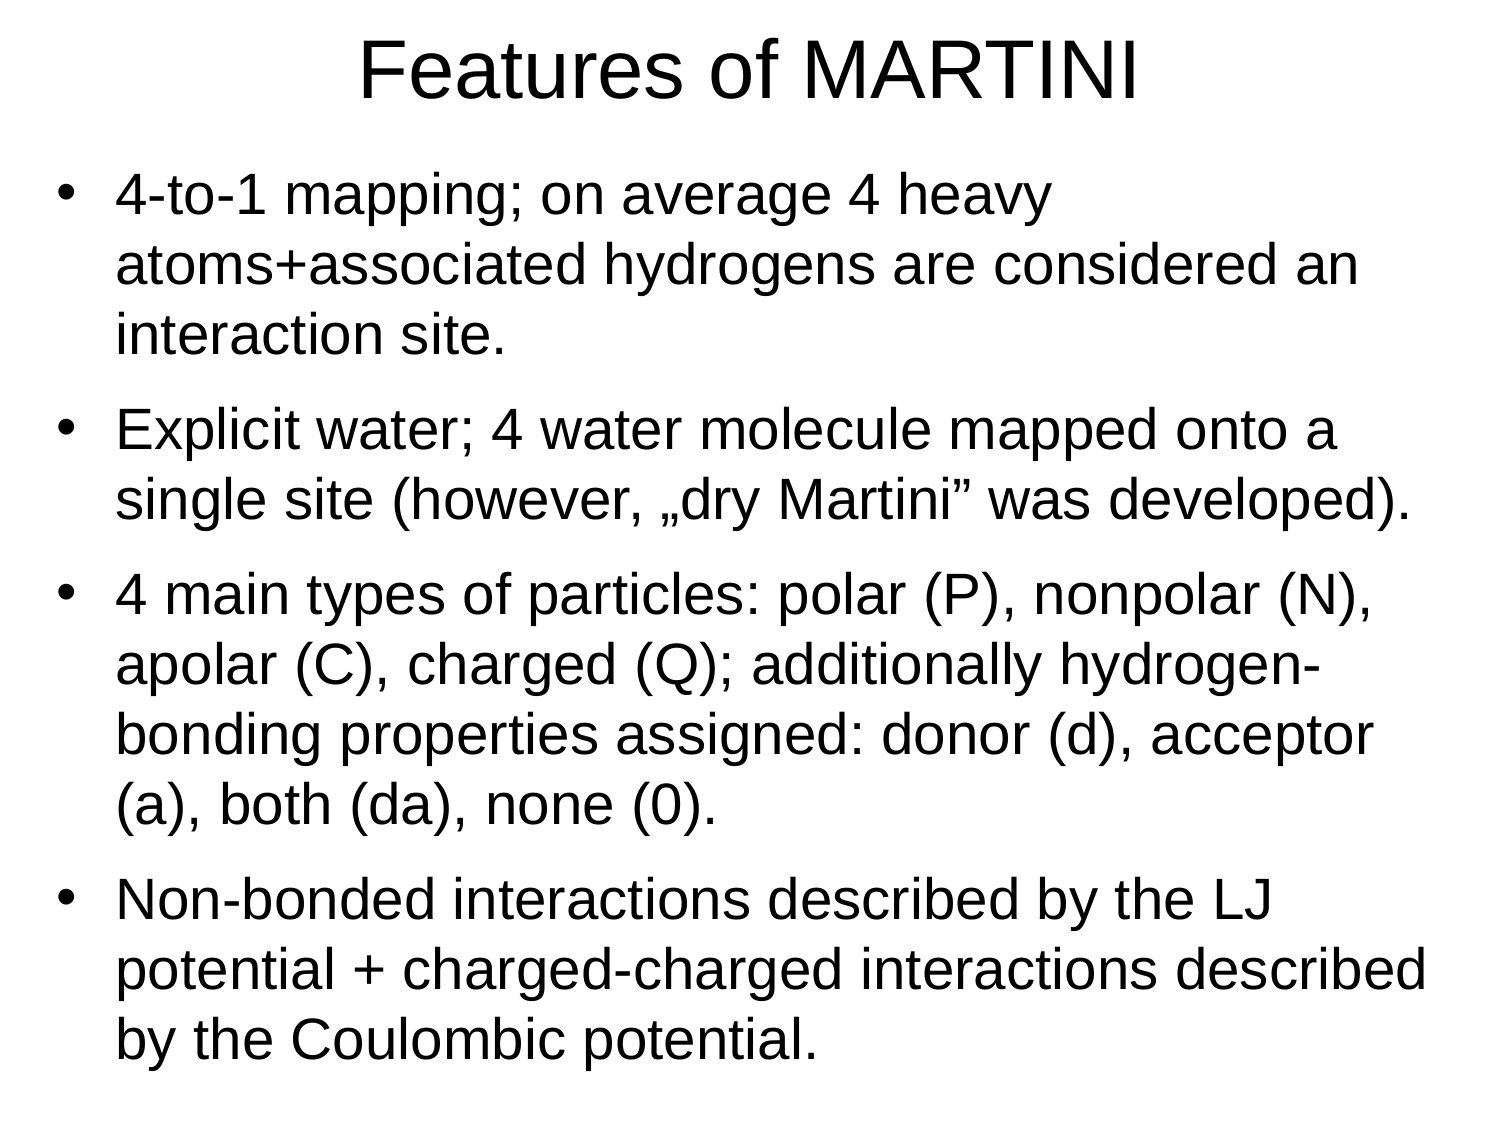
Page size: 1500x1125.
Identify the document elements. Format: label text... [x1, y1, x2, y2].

text_box 4-to-1 mapping; on average 4 heavy atoms+associated hydrogens are considered an interaction site. Explicit water; 4 water molecule mapped onto a single site (however, „dry Martini” was developed). 4 main types of particles: polar (P), nonpolar (N), apolar (C), charged (Q); additionally hydrogen-bonding properties assigned: donor (d), acceptor (a), both (da), none (0). Non-bonded interactions described by the LJ potential + charged-charged interactions described by the Coulombic potential. [41, 149, 1471, 1079]
text_box Features of MARTINI [41, 7, 1459, 123]
